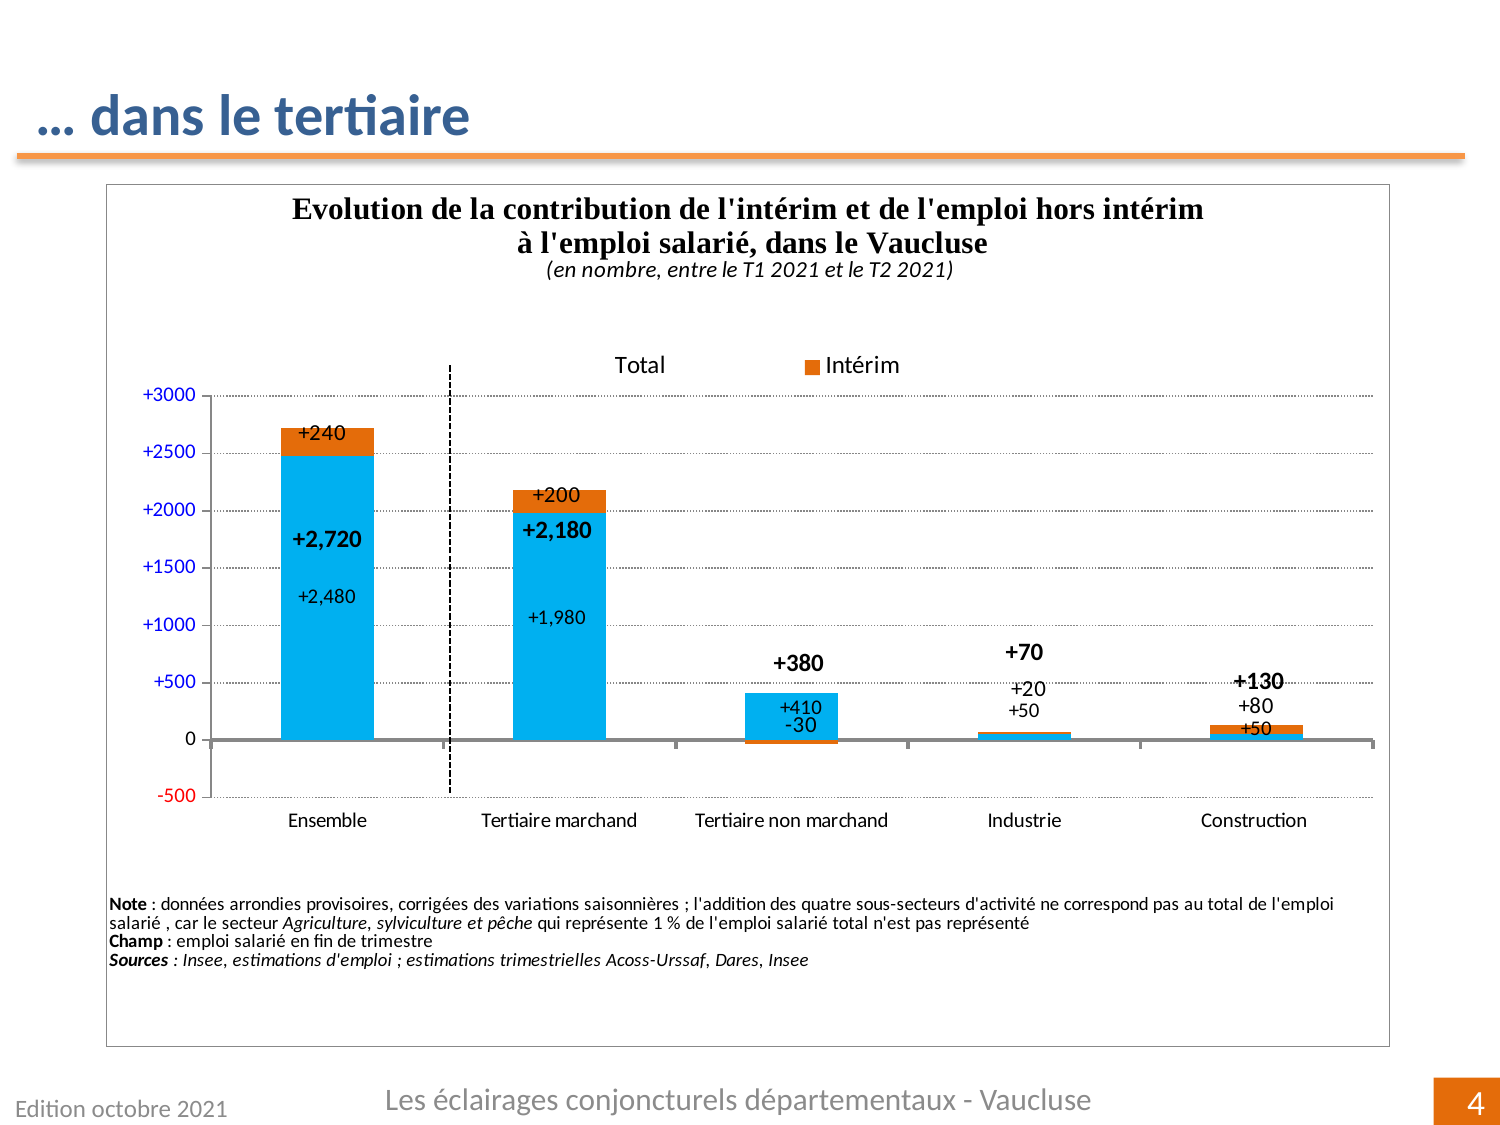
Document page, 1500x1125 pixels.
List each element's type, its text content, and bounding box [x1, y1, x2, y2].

text_box … dans le tertiaire [20, 70, 1434, 155]
footer Les éclairages conjoncturels départementaux - Vaucluse [353, 1067, 1126, 1125]
slide_number 4 [1433, 1077, 1500, 1125]
chart [106, 183, 1391, 1047]
slide_number Edition octobre 2021 [0, 1077, 350, 1125]
